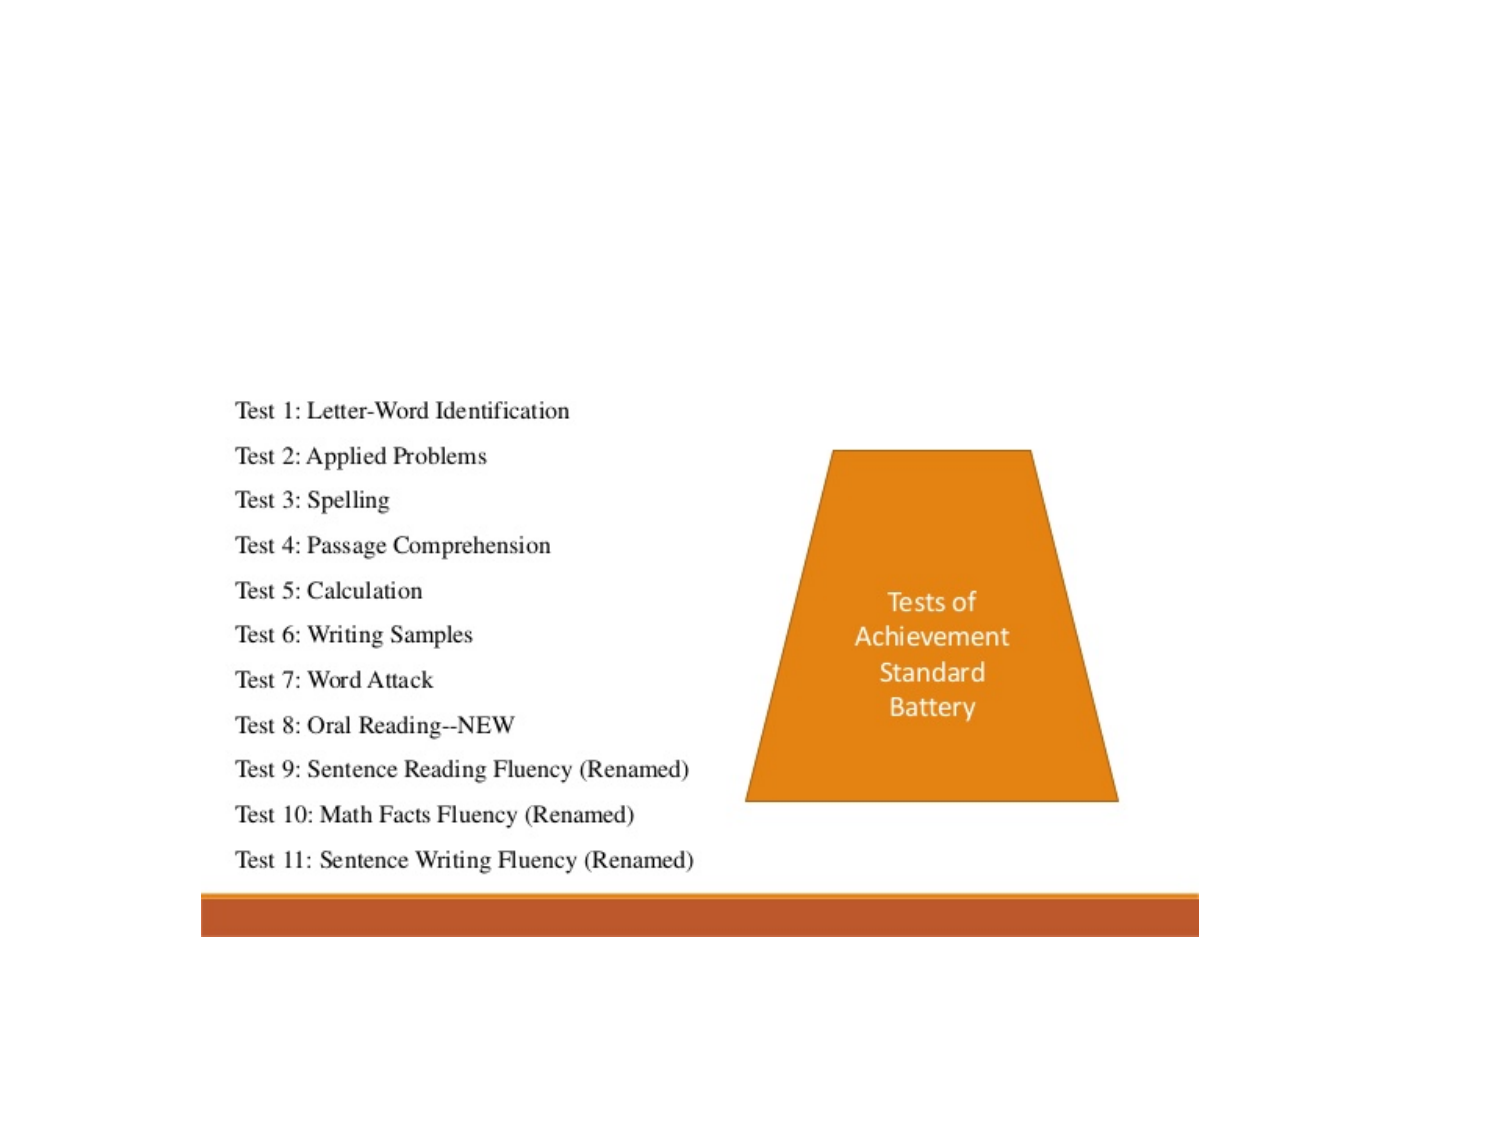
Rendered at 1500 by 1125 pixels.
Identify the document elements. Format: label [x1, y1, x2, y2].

list [201, 375, 1199, 937]
